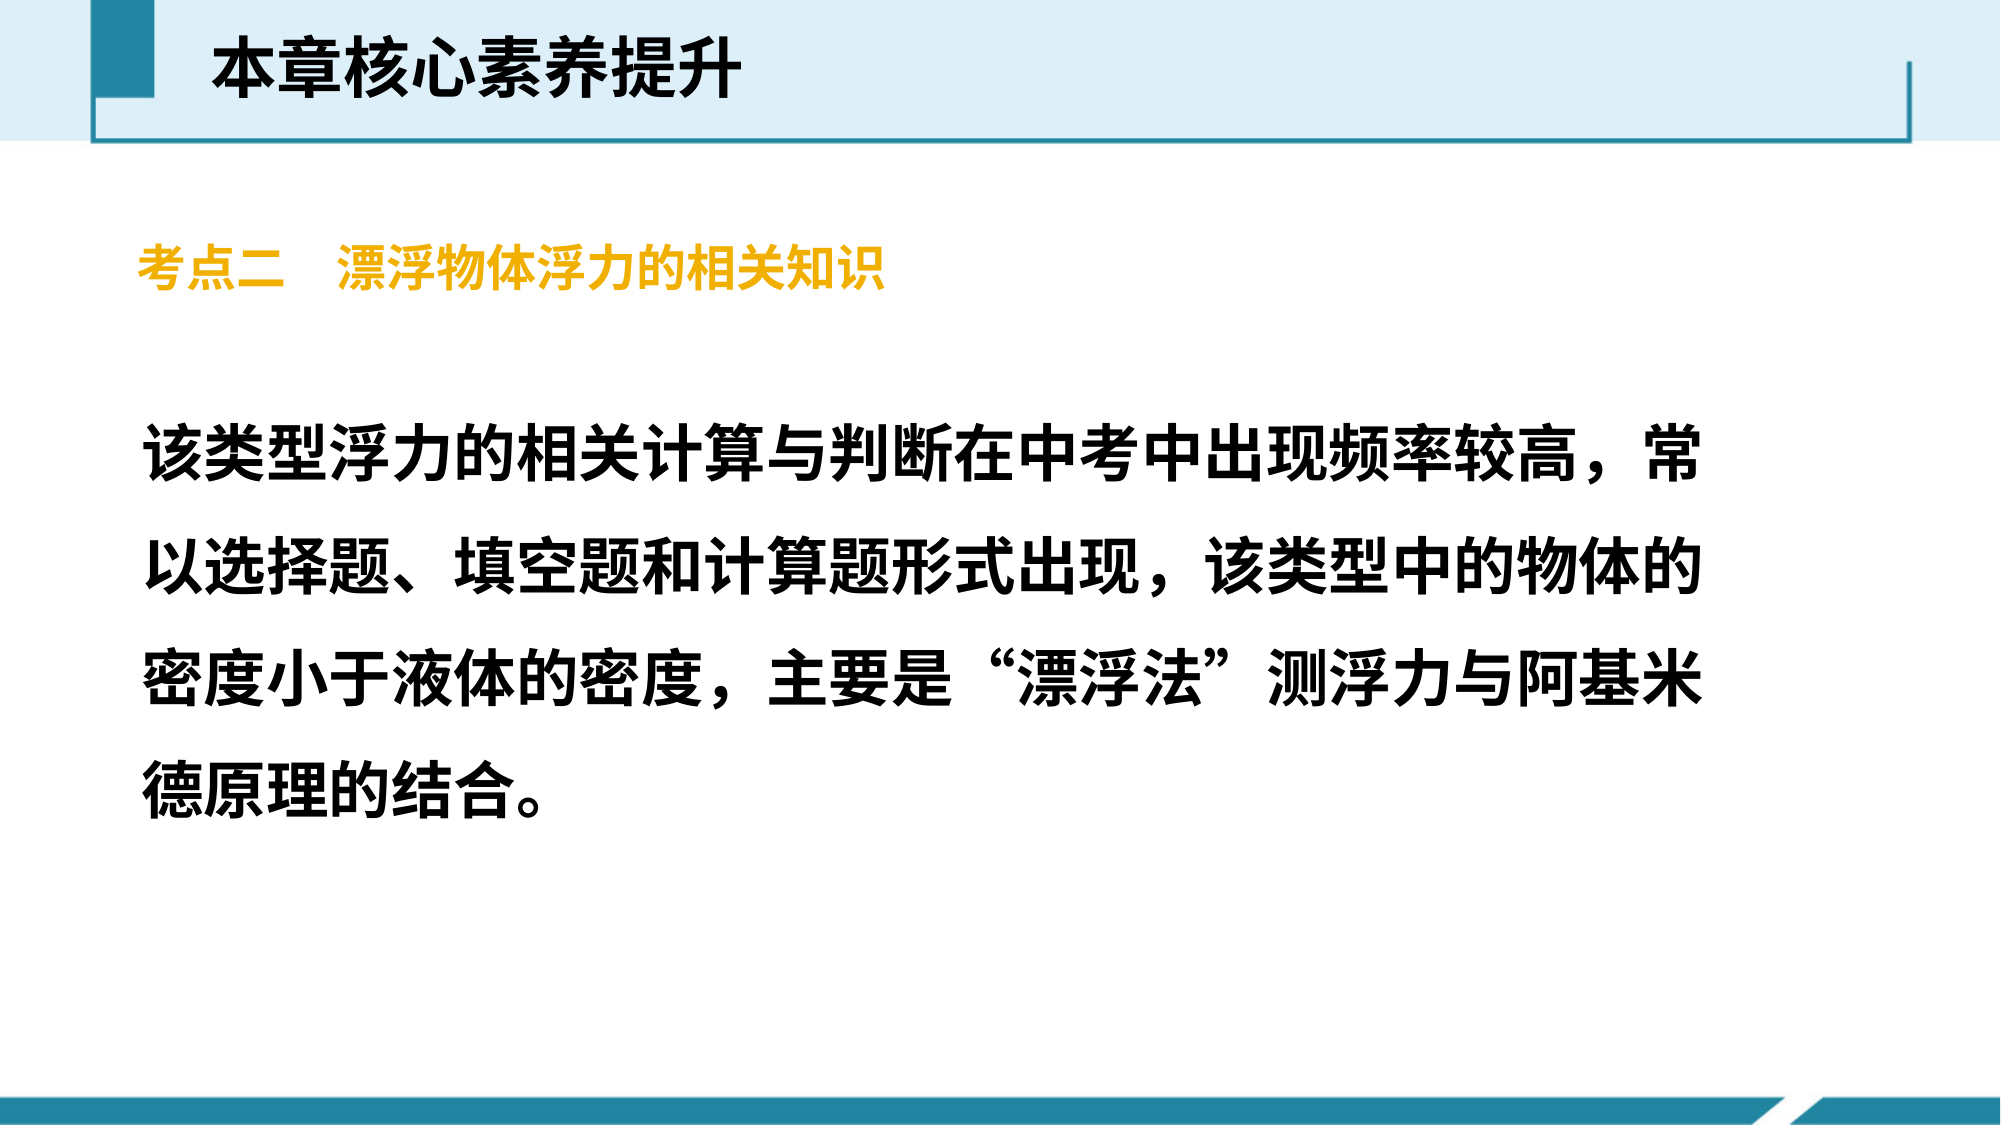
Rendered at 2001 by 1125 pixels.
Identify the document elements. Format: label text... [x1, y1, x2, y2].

text_box 本章核心素养提升 [195, 18, 759, 114]
picture [0, 0, 2001, 1125]
text_box 该类型浮力的相关计算与判断在中考中出现频率较高，常以选择题、填空题和计算题形式出现，该类型中的物体的密度小于液体的密度，主要是“漂浮法”测浮力与阿基米德原理的结合。 [126, 369, 1758, 834]
text_box 考点二 漂浮物体浮力的相关知识 [122, 228, 902, 304]
